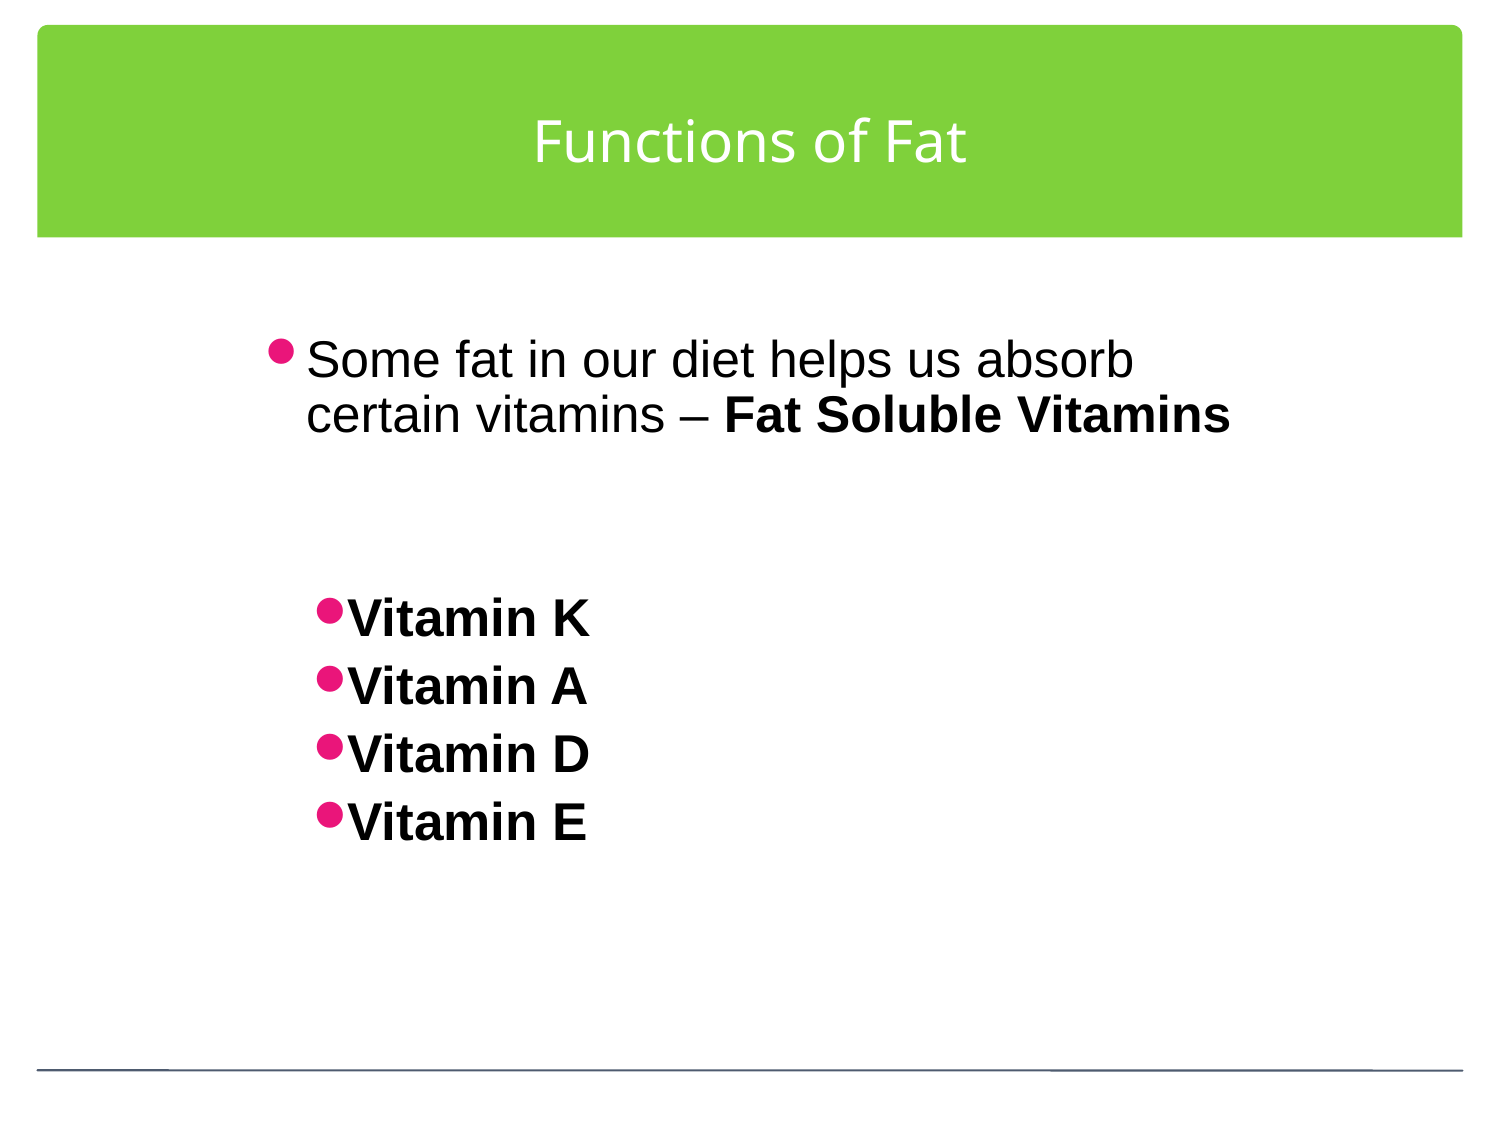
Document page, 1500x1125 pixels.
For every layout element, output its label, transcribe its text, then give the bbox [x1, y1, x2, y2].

list Some fat in our diet helps us absorb certain vitamins – Fat Soluble Vitamins Vitamin K Vitamin A Vitamin D Vitamin E [249, 324, 1250, 875]
title Functions of Fat [50, 45, 1450, 233]
